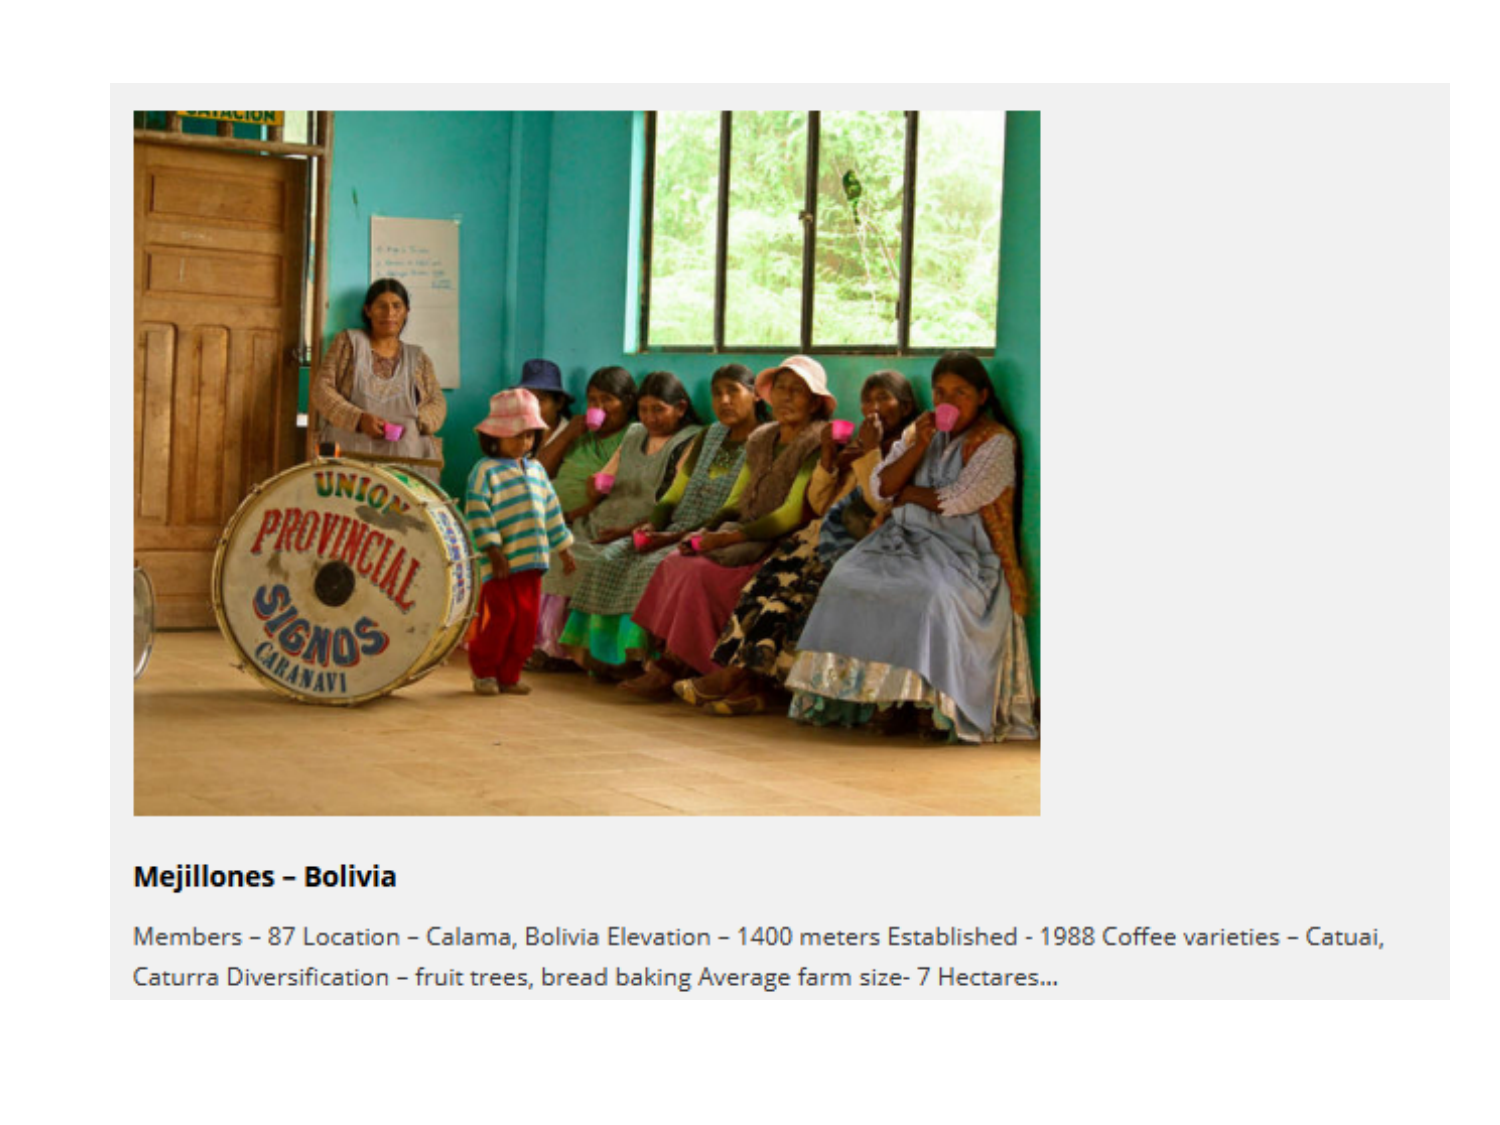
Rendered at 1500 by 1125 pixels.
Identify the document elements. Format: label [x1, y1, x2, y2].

picture [110, 83, 1451, 1001]
